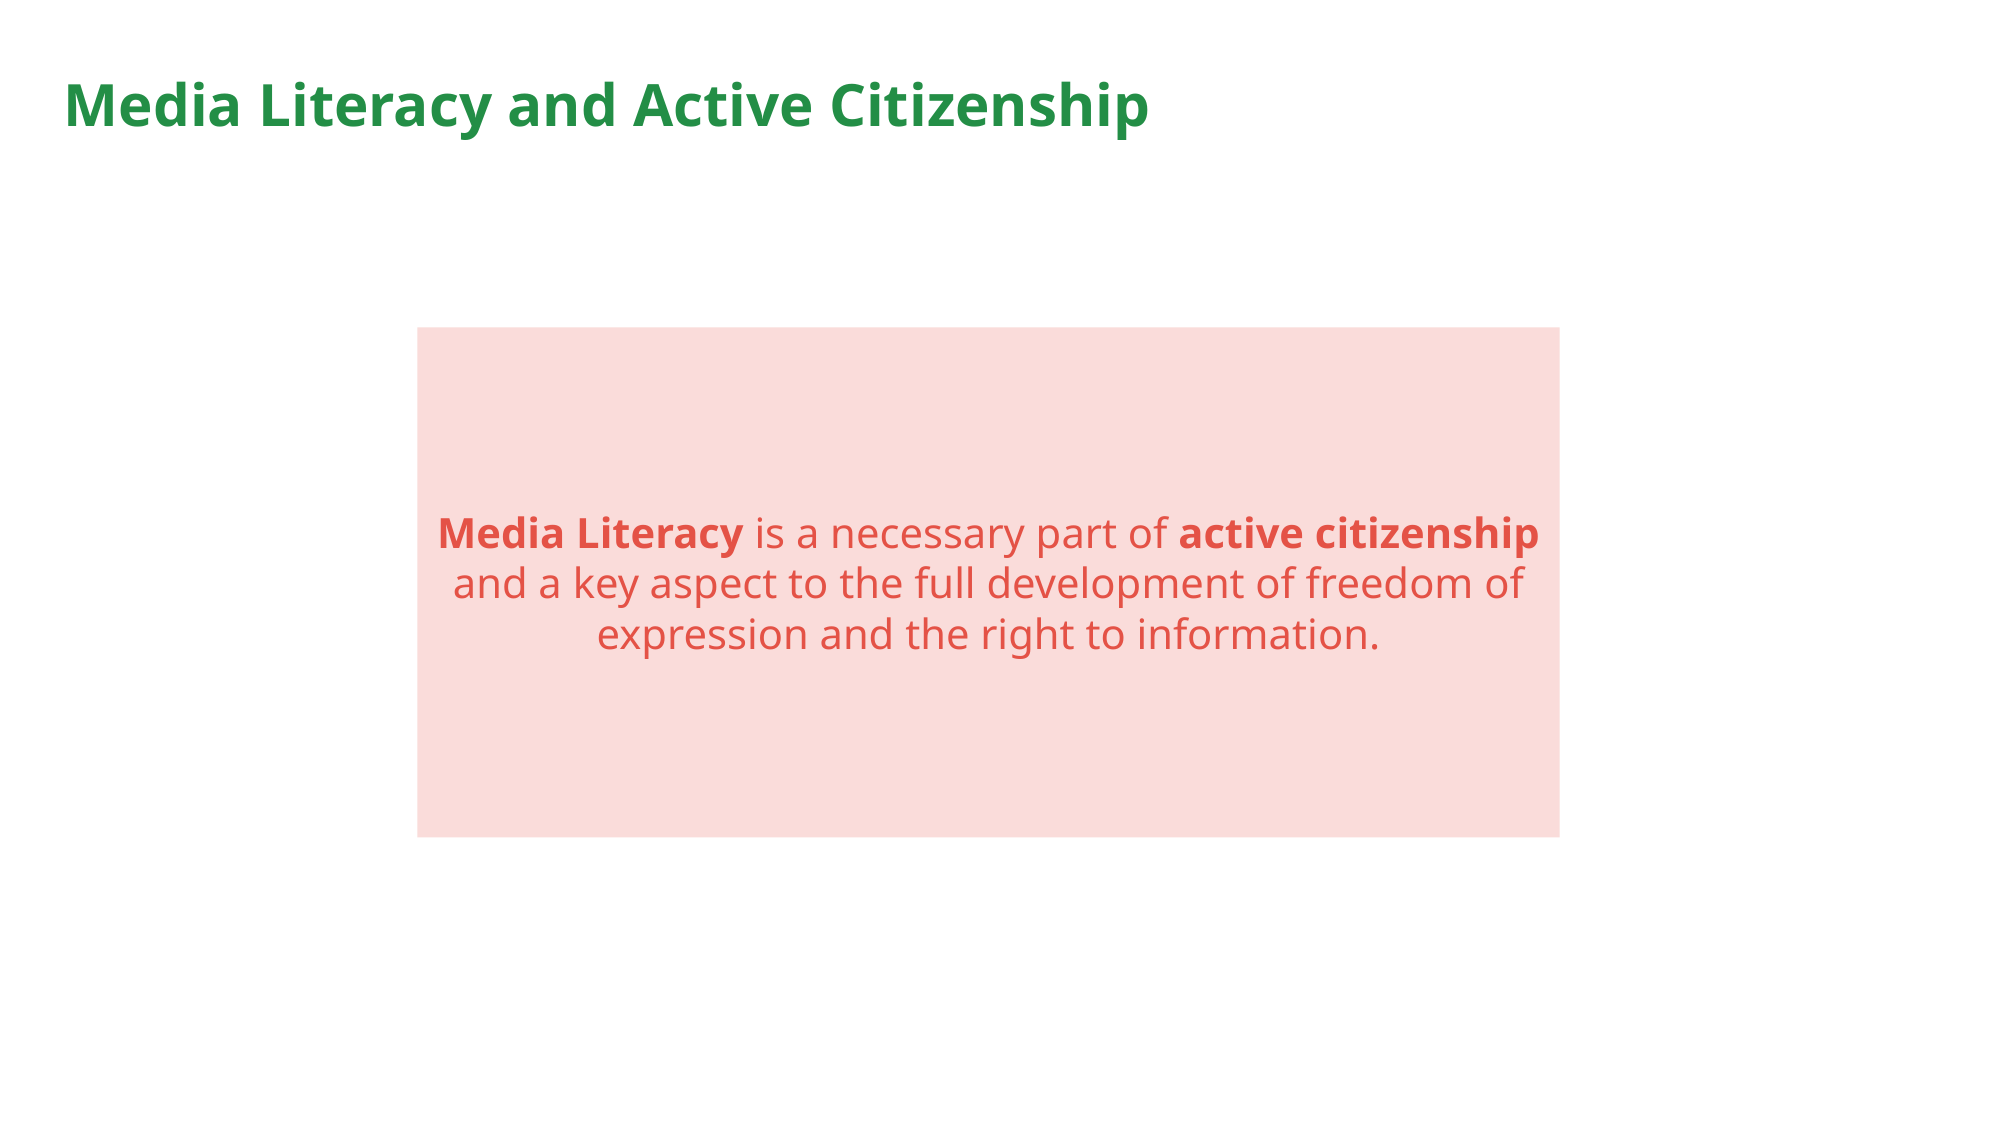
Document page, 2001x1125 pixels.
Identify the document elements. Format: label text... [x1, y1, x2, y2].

title Media Literacy and Active Citizenship [54, 48, 1945, 167]
text_box Media Literacy is a necessary part of active citizenship and a key aspect to the full development of freedom of expression and the right to information. [416, 326, 1561, 838]
